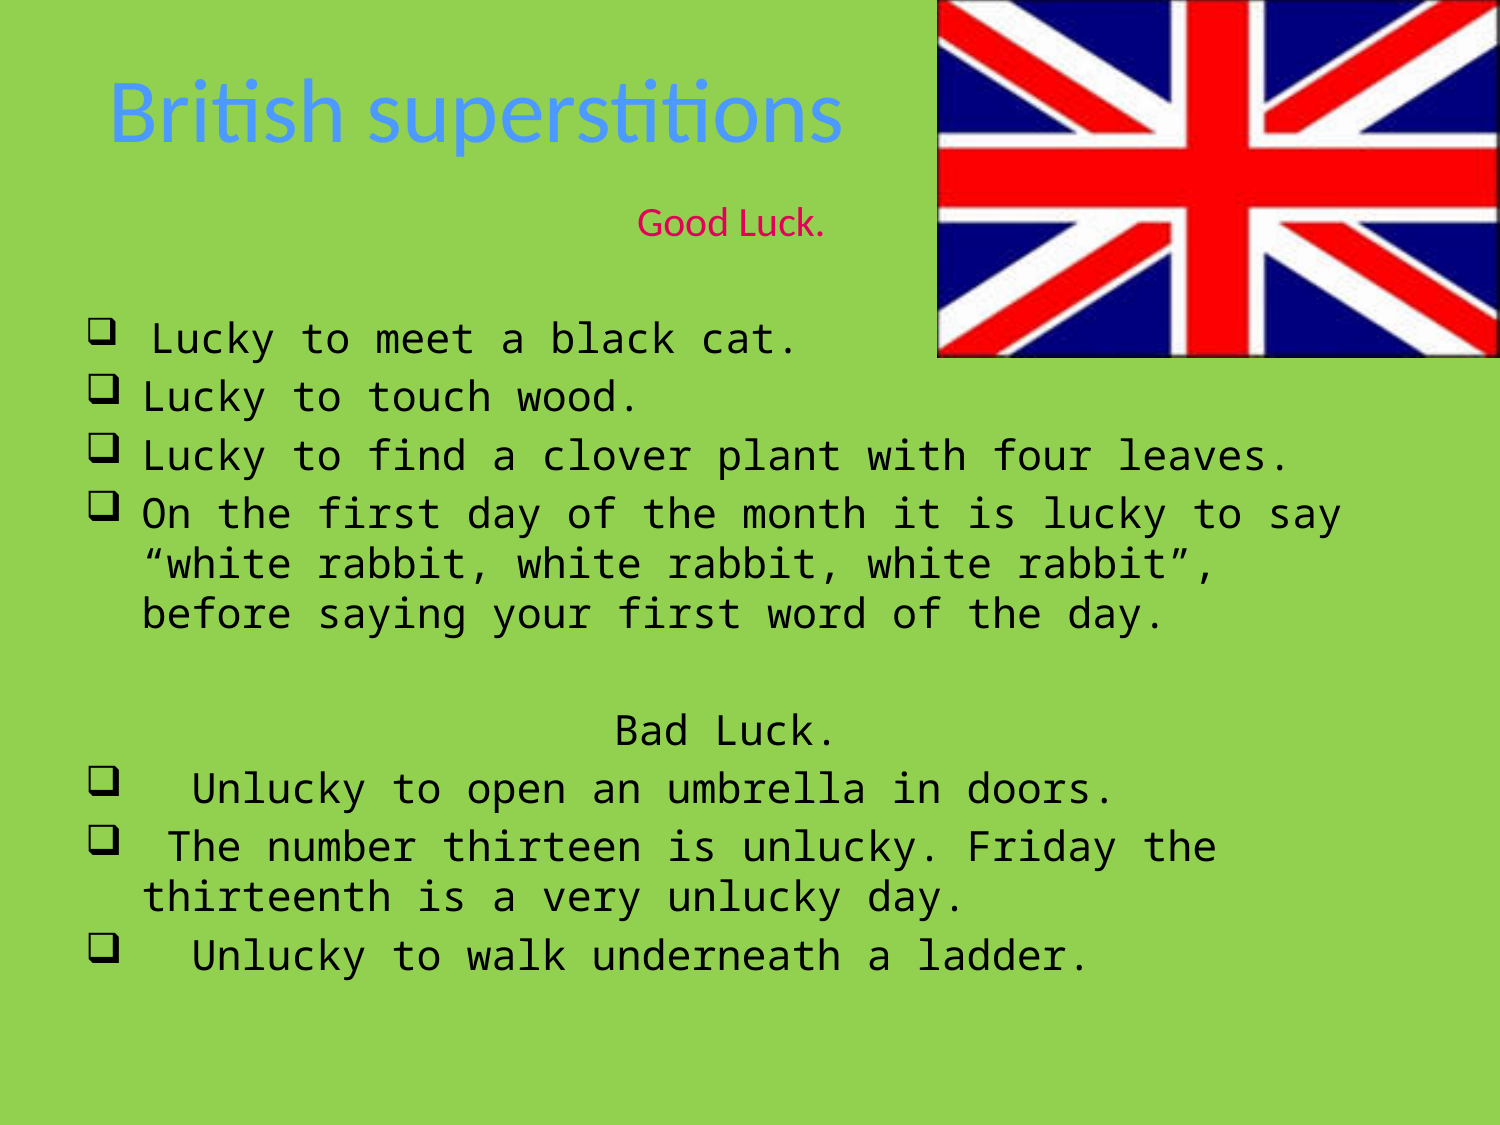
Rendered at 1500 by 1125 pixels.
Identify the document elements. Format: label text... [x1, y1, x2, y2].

picture [937, 0, 1500, 359]
list Good Luck. Lucky to meet a black cat. Lucky to touch wood. Lucky to find a clover plant with four leaves. On the first day of the month it is lucky to say “white rabbit, white rabbit, white rabbit”, before saying your first word of the day. Bad Luck. Unlucky to open an umbrella in doors. Тhe number thirteen is unlucky. Friday the thirteenth is a very unlucky day. Unlucky to walk underneath a ladder. [70, 187, 1384, 1091]
text_box [419, 444, 450, 505]
title British superstitions [74, 0, 880, 187]
